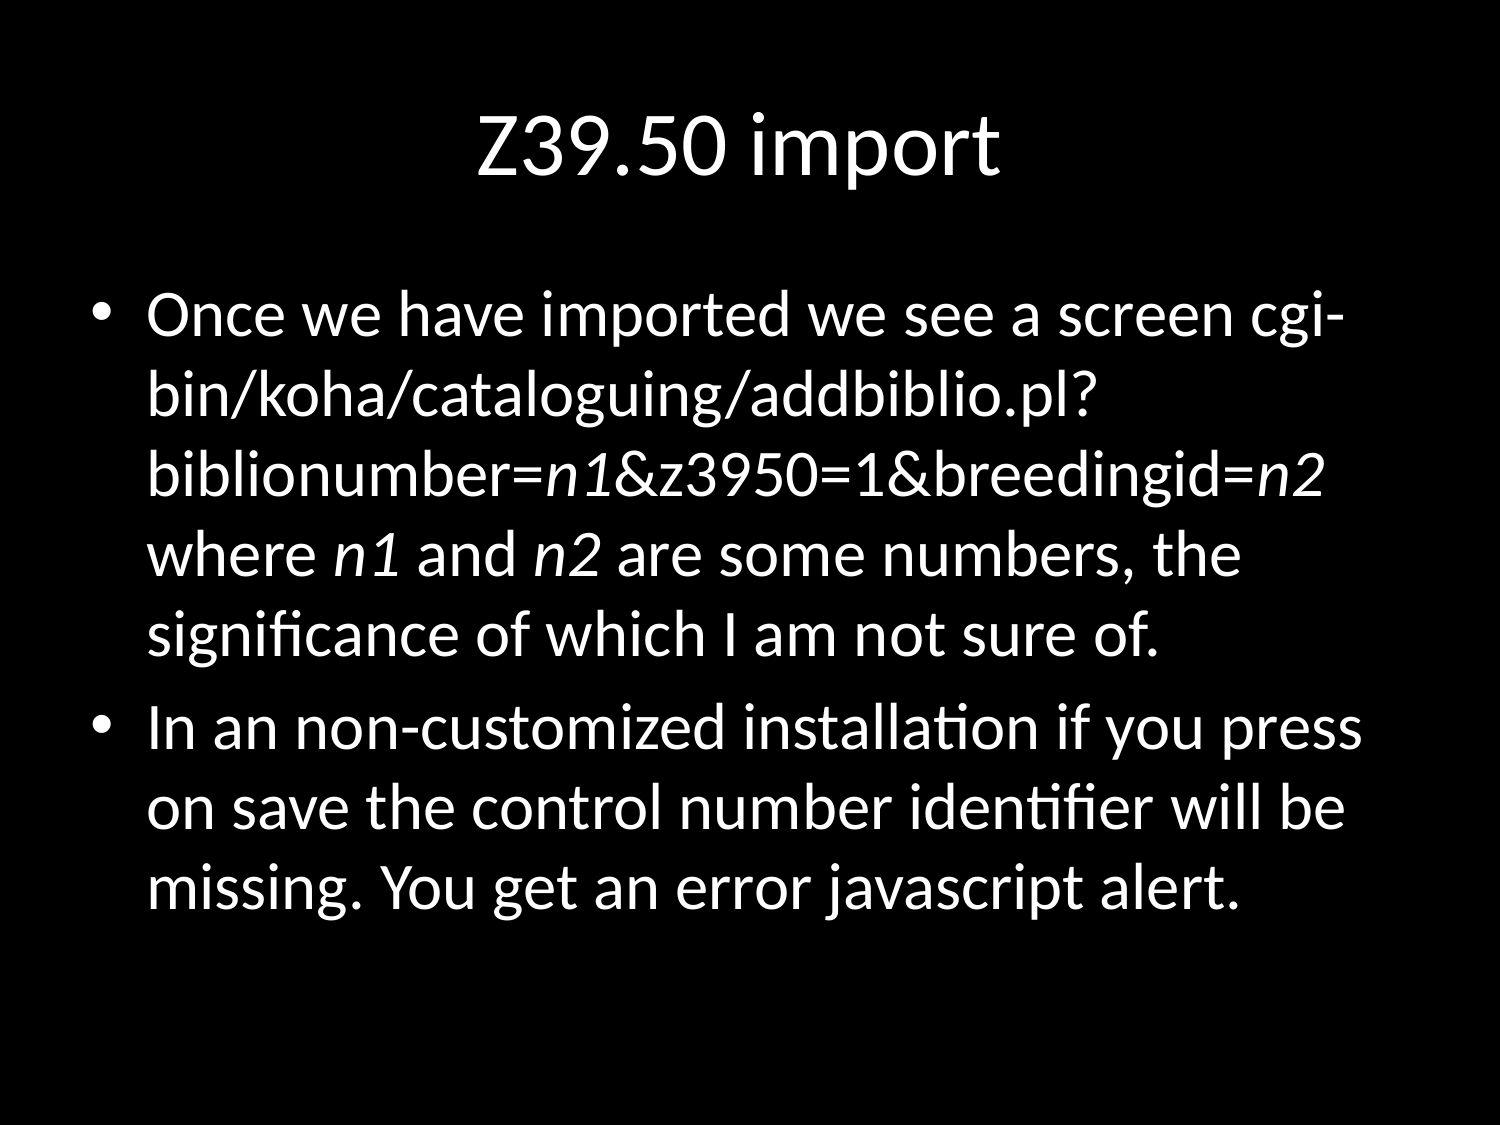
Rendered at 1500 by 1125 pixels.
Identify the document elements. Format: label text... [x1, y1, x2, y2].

title Z39.50 import [75, 45, 1425, 233]
list Once we have imported we see a screen cgi-bin/koha/cataloguing/addbiblio.pl?biblionumber=n1&z3950=1&breedingid=n2 where n1 and n2 are some numbers, the significance of which I am not sure of. In an non-customized installation if you press on save the control number identifier will be missing. You get an error javascript alert. [75, 262, 1425, 1005]
